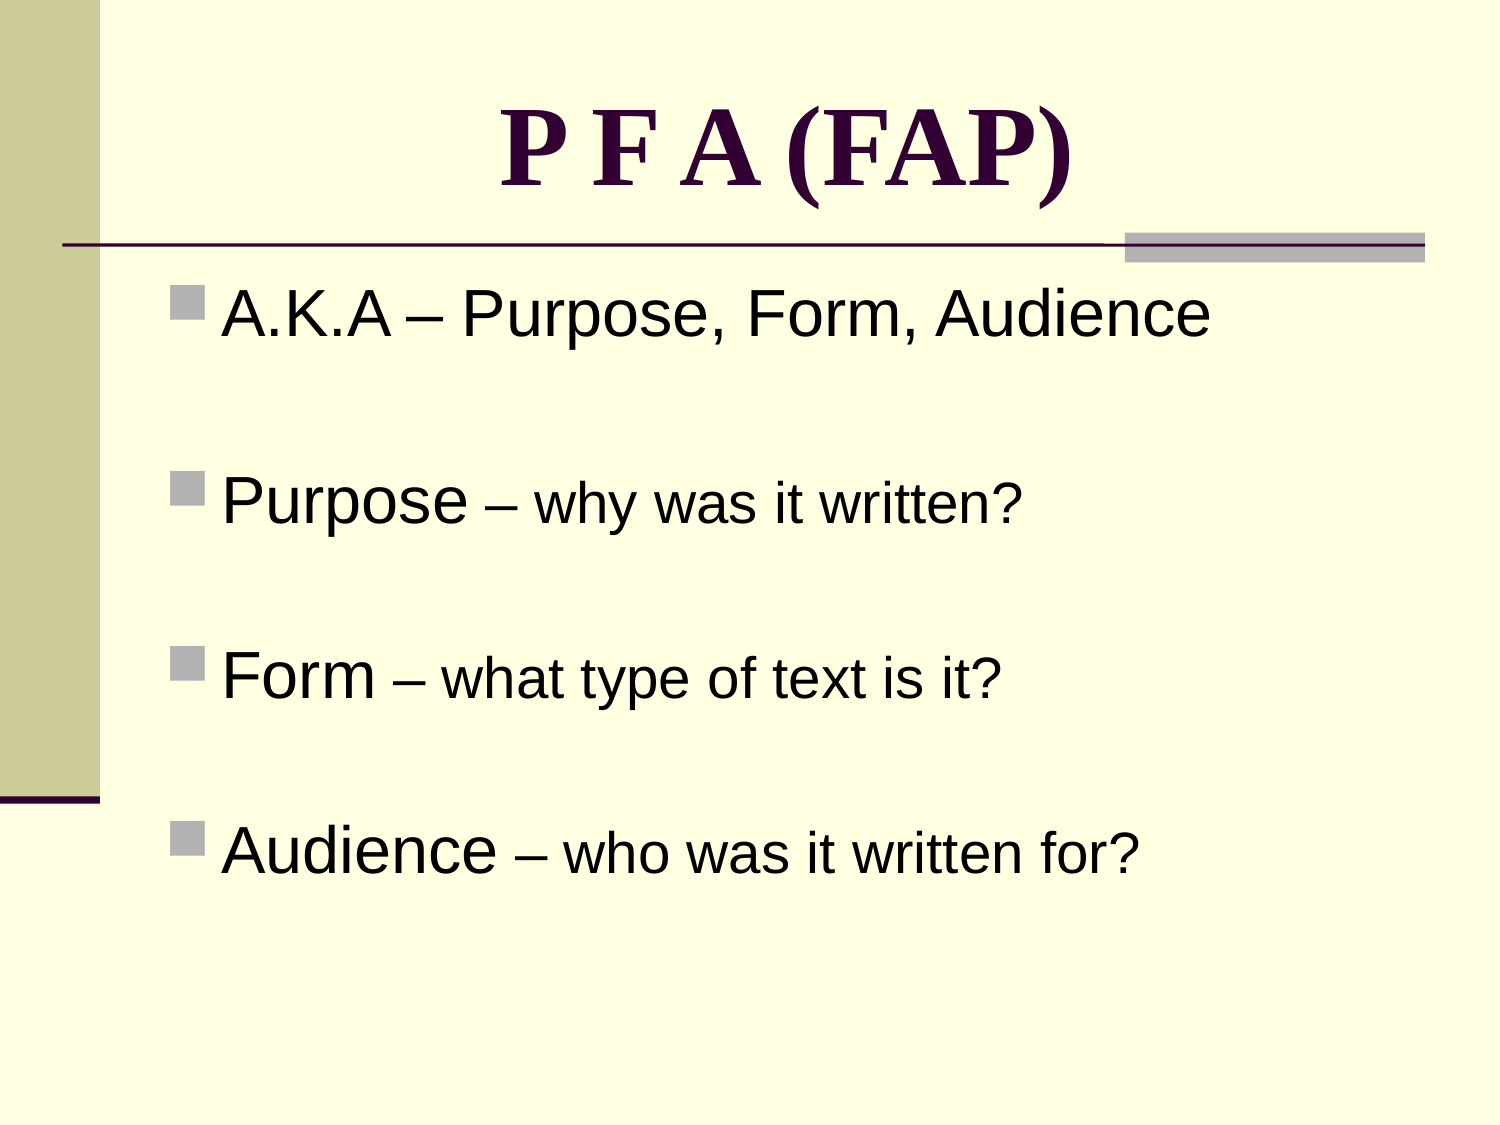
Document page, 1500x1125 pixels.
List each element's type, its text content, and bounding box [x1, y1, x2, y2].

list A.K.A – Purpose, Form, Audience Purpose – why was it written? Form – what type of text is it? Audience – who was it written for? [150, 262, 1425, 1006]
title P F A (FAP) [150, 45, 1425, 234]
